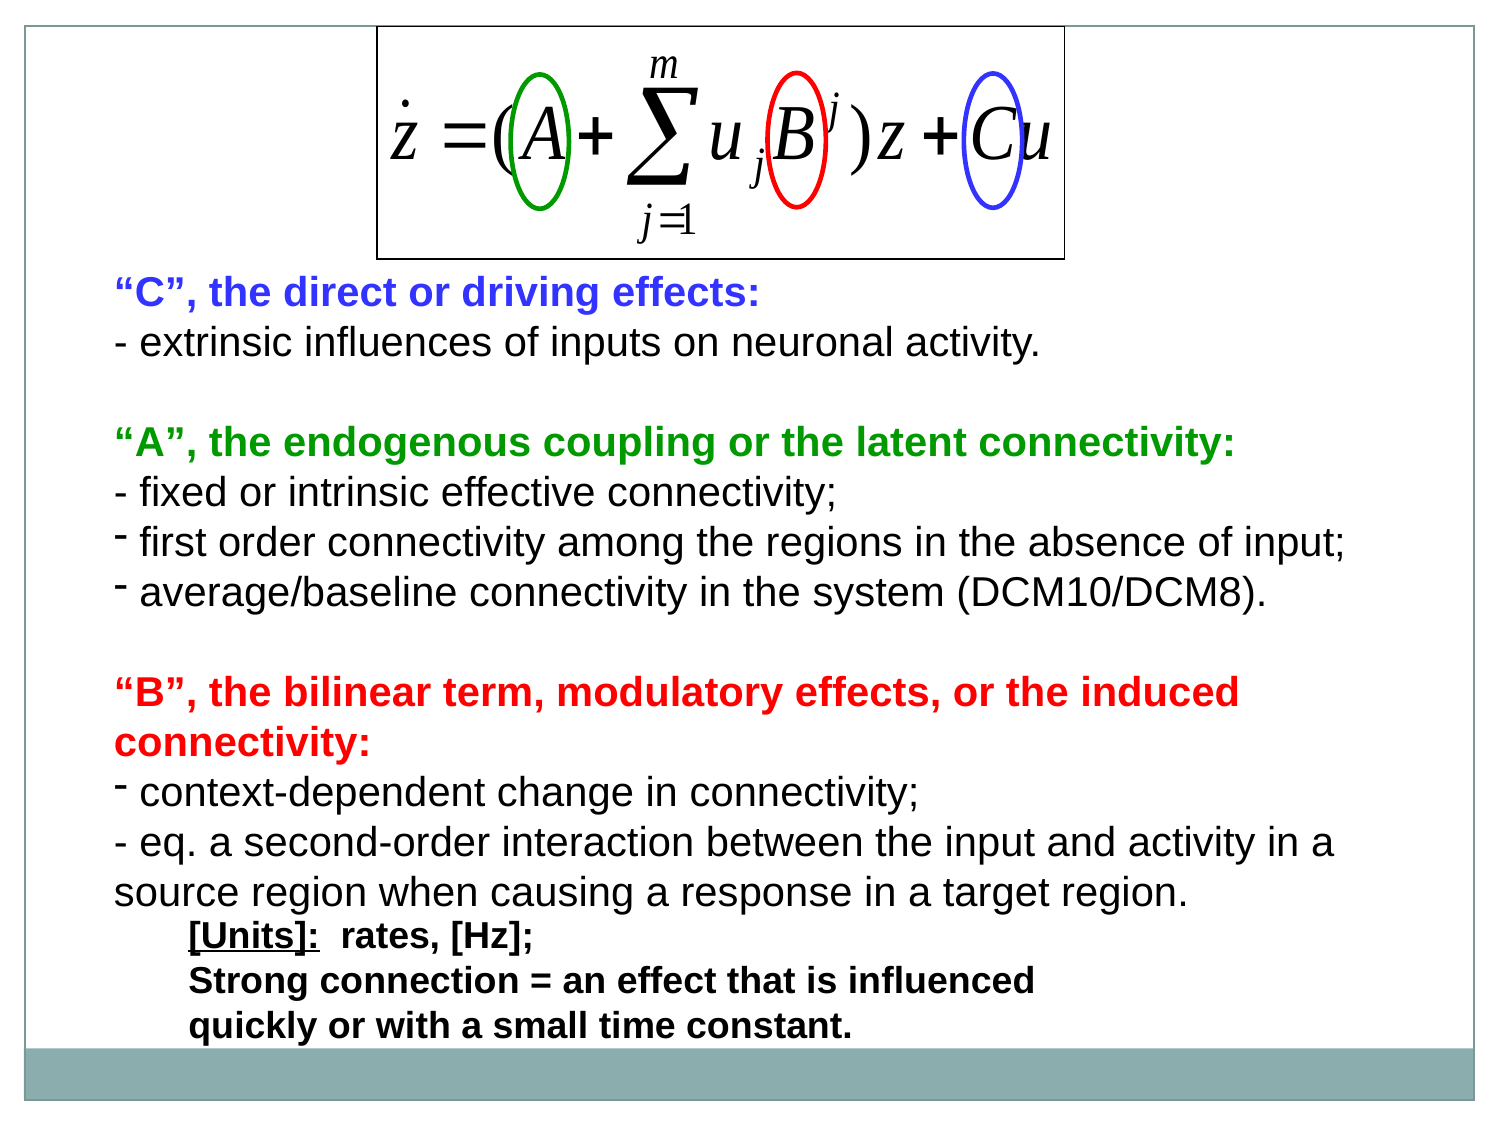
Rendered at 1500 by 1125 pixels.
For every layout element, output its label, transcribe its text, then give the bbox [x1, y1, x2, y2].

text_box “C”, the direct or driving effects: - extrinsic influences of inputs on neuronal activity. “A”, the endogenous coupling or the latent connectivity: - fixed or intrinsic effective connectivity; first order connectivity among the regions in the absence of input; average/baseline connectivity in the system (DCM10/DCM8). “B”, the bilinear term, modulatory effects, or the induced connectivity: context-dependent change in connectivity; - eq. a second-order interaction between the input and activity in a source region when causing a response in a target region. [99, 256, 1419, 972]
text_box [Units]: rates, [Hz]; Strong connection = an effect that is influenced quickly or with a small time constant. [173, 903, 1119, 1054]
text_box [377, 27, 1065, 259]
